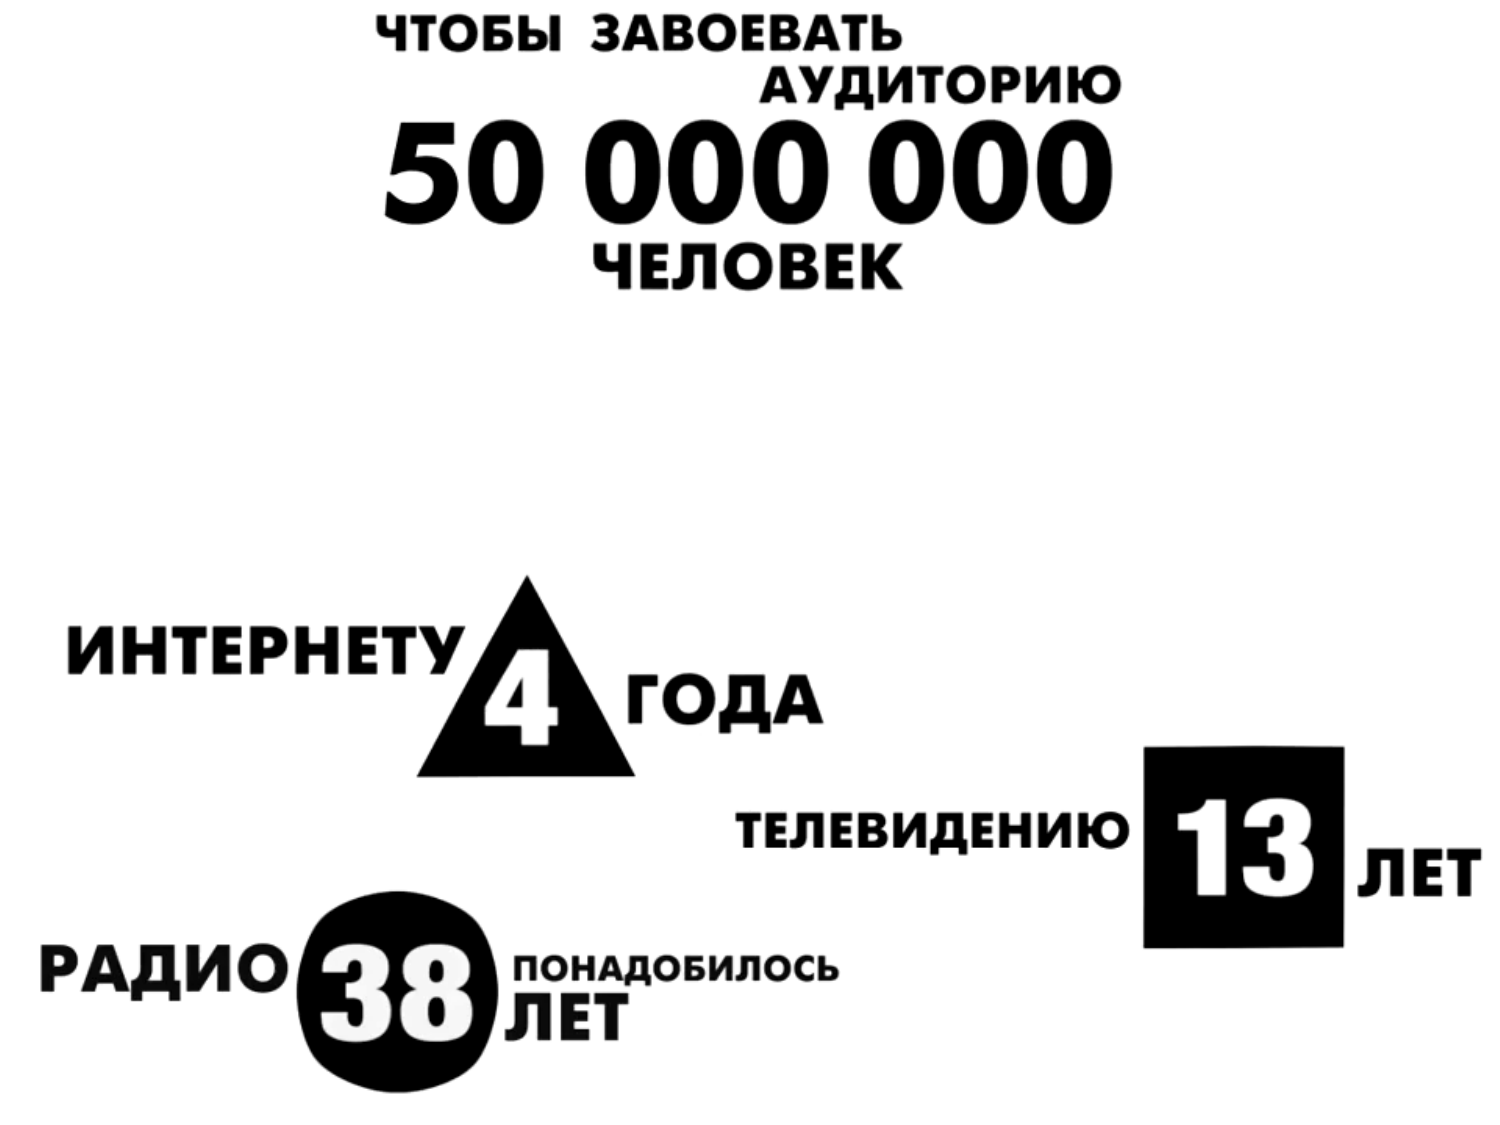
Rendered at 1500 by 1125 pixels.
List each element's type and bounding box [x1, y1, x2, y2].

picture [0, 554, 1500, 1125]
picture [362, 0, 1144, 313]
